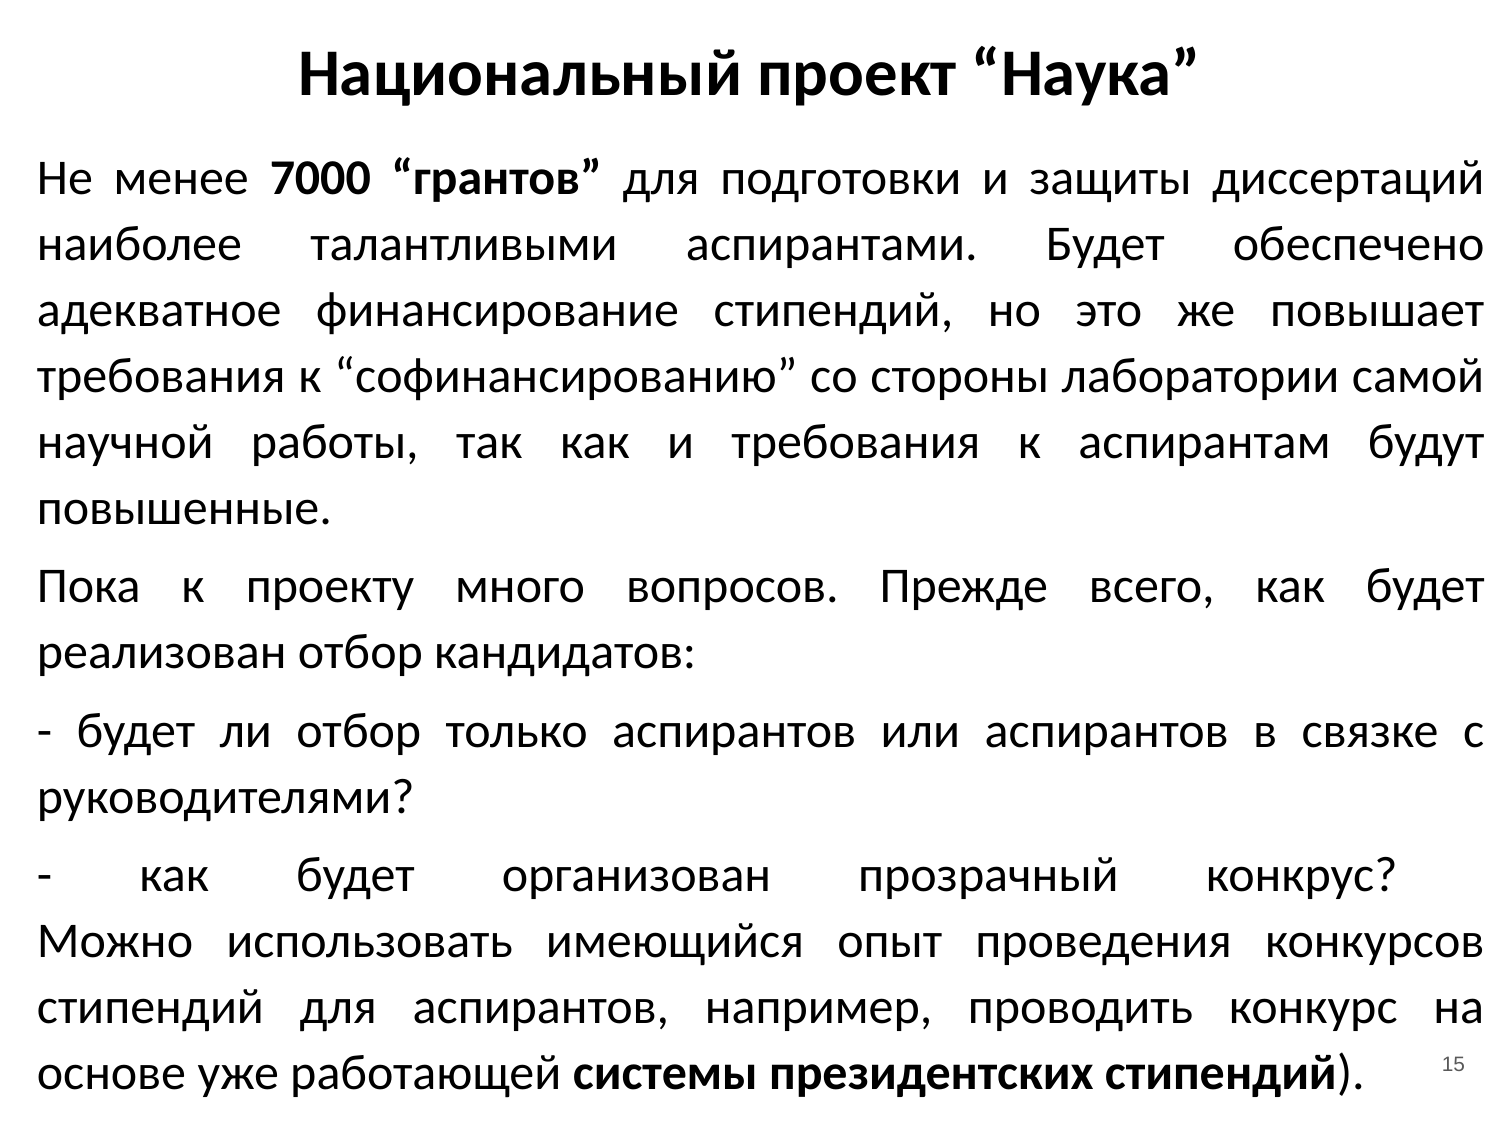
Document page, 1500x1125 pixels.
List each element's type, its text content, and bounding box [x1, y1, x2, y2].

text_box Не менее 7000 “грантов” для подготовки и защиты диссертаций наиболее талантливыми аспирантами. Будет обеспечено адекватное финансирование стипендий, но это же повышает требования к “софинансированию” со стороны лаборатории самой научной работы, так как и требования к аспирантам будут повышенные. Пока к проекту много вопросов. Прежде всего, как будет реализован отбор кандидатов: - будет ли отбор только аспирантов или аспирантов в связке с руководителями? - как будет организован прозрачный конкрус? Можно использовать имеющийся опыт проведения конкурсов стипендий для аспирантов, например, проводить конкурс на основе уже работающей системы президентских стипендий). [21, 123, 1500, 1125]
text_box Национальный проект “Наука” [0, 14, 1500, 240]
